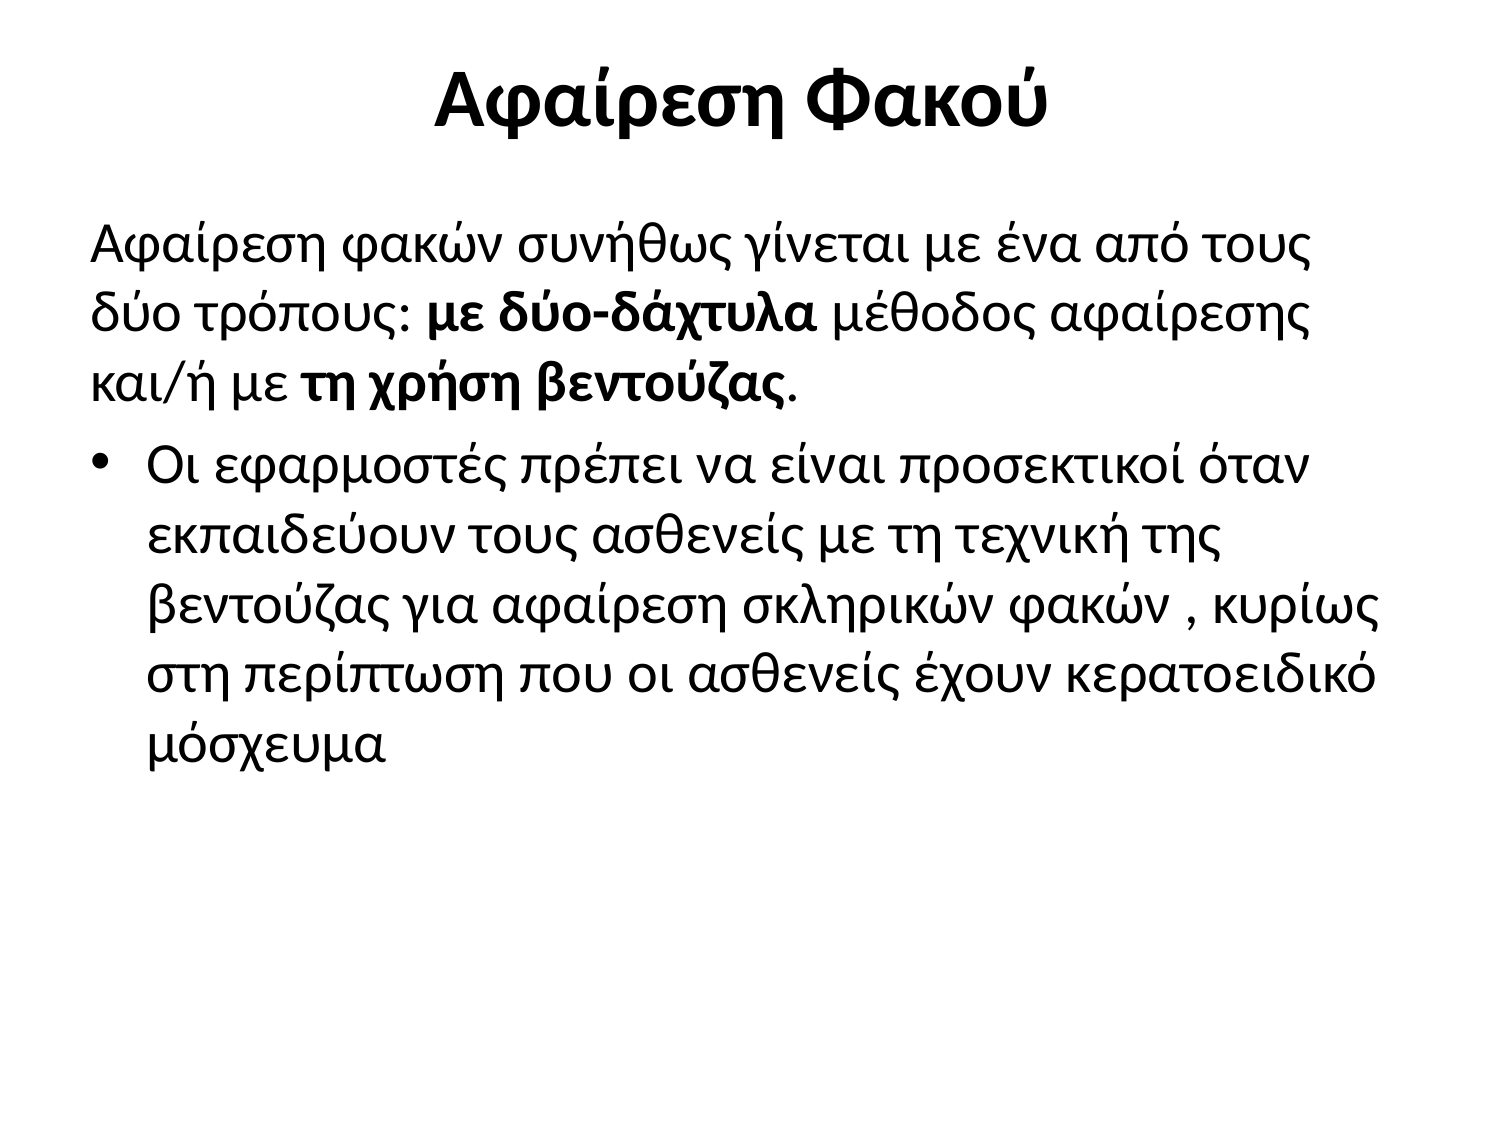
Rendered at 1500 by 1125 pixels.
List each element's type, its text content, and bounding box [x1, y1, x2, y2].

list Αφαίρεση φακών συνήθως γίνεται με ένα από τους δύο τρόπους: με δύο-δάχτυλα μέθοδος αφαίρεσης και/ή με τη χρήση βεντούζας. Οι εφαρμοστές πρέπει να είναι προσεκτικοί όταν εκπαιδεύουν τους ασθενείς με τη τεχνική της βεντούζας για αφαίρεση σκληρικών φακών , κυρίως στη περίπτωση που οι ασθενείς έχουν κερατοειδικό μόσχευμα [75, 196, 1425, 1024]
title Αφαίρεση Φακού [76, 19, 1427, 169]
